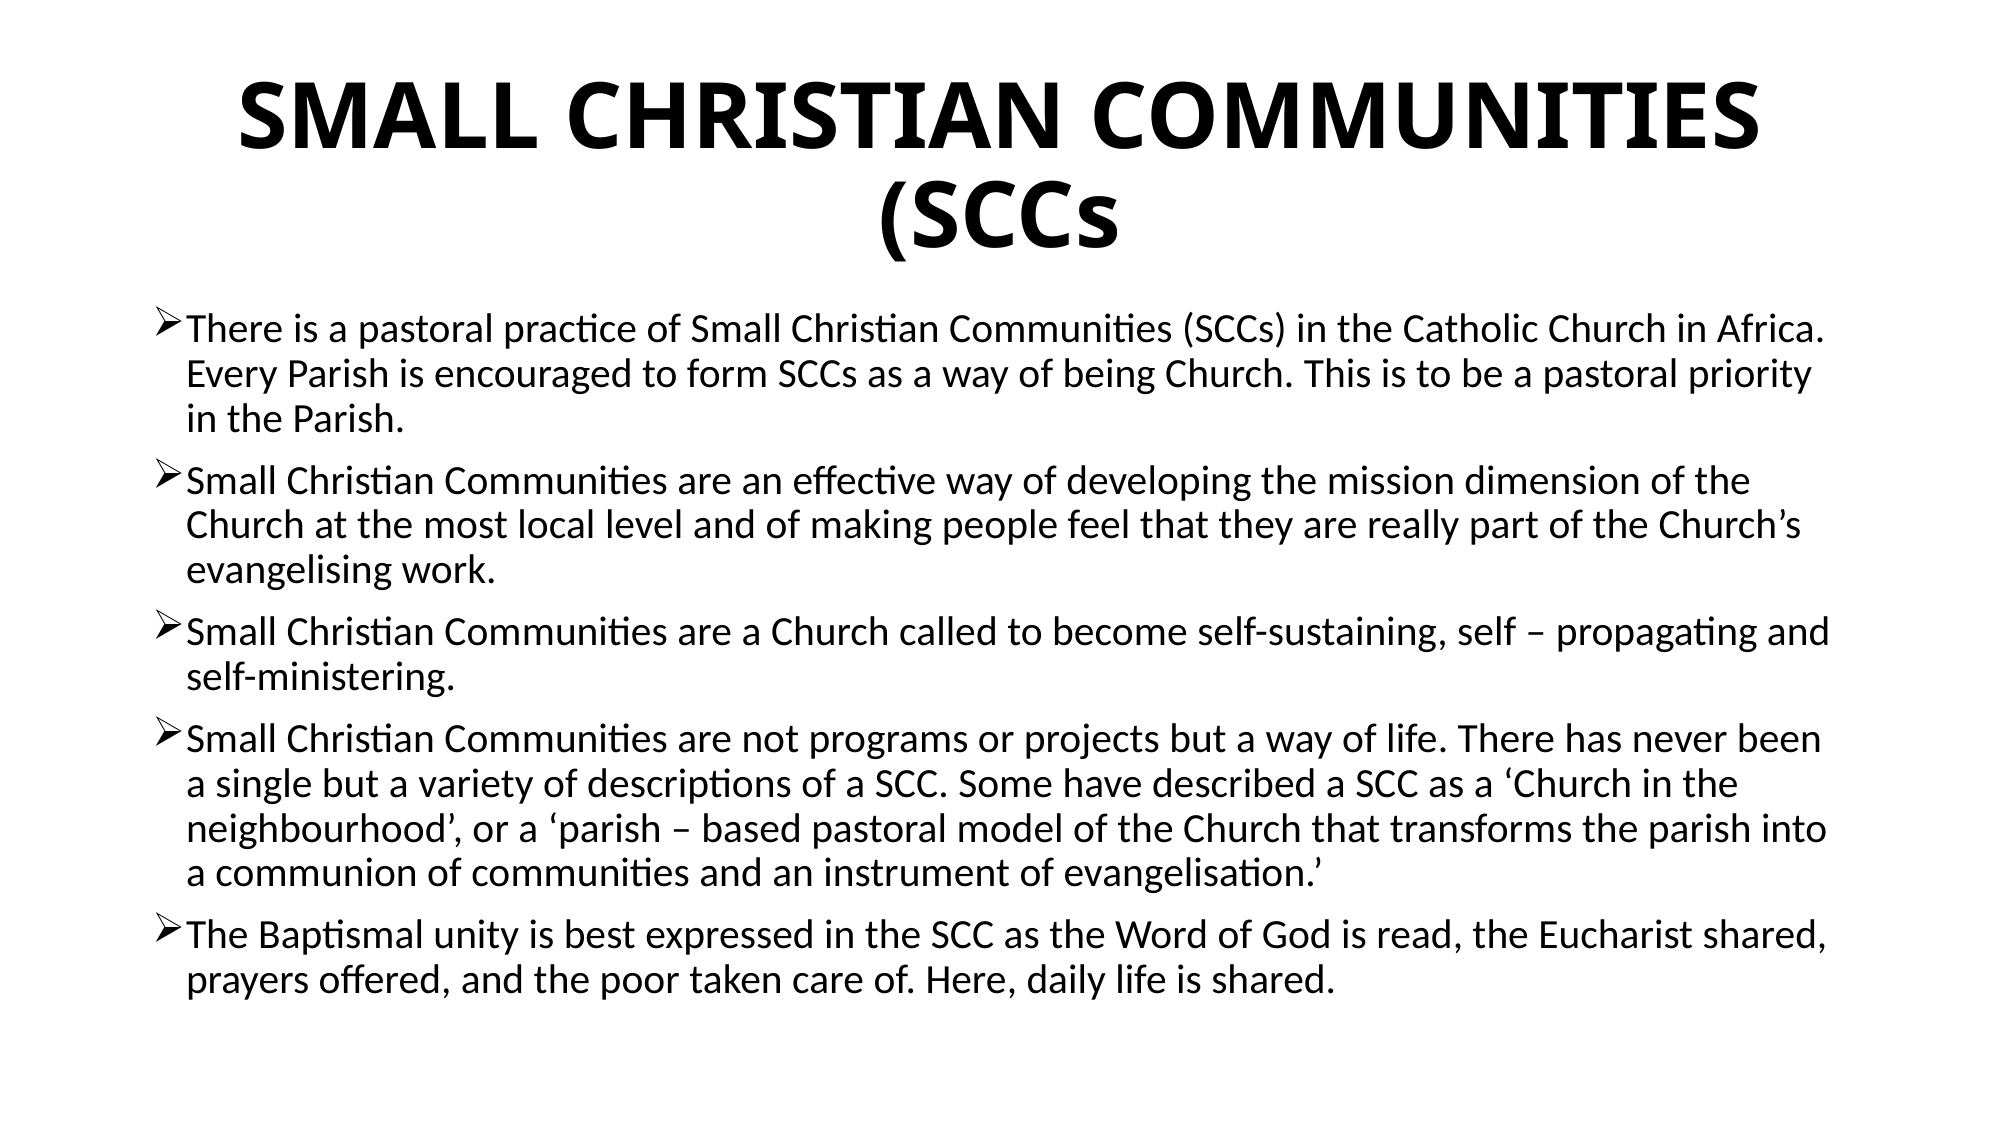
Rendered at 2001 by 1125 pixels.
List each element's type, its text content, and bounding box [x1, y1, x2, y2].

list There is a pastoral practice of Small Christian Communities (SCCs) in the Catholic Church in Africa. Every Parish is encouraged to form SCCs as a way of being Church. This is to be a pastoral priority in the Parish. Small Christian Communities are an effective way of developing the mission dimension of the Church at the most local level and of making people feel that they are really part of the Church’s evangelising work. Small Christian Communities are a Church called to become self-sustaining, self – propagating and self-ministering. Small Christian Communities are not programs or projects but a way of life. There has never been a single but a variety of descriptions of a SCC. Some have described a SCC as a ‘Church in the neighbourhood’, or a ‘parish – based pastoral model of the Church that transforms the parish into a communion of communities and an instrument of evangelisation.’ The Baptismal unity is best expressed in the SCC as the Word of God is read, the Eucharist shared, prayers offered, and the poor taken care of. Here, daily life is shared. [137, 299, 1863, 1014]
title SMALL CHRISTIAN COMMUNITIES (SCCs [137, 59, 1863, 278]
